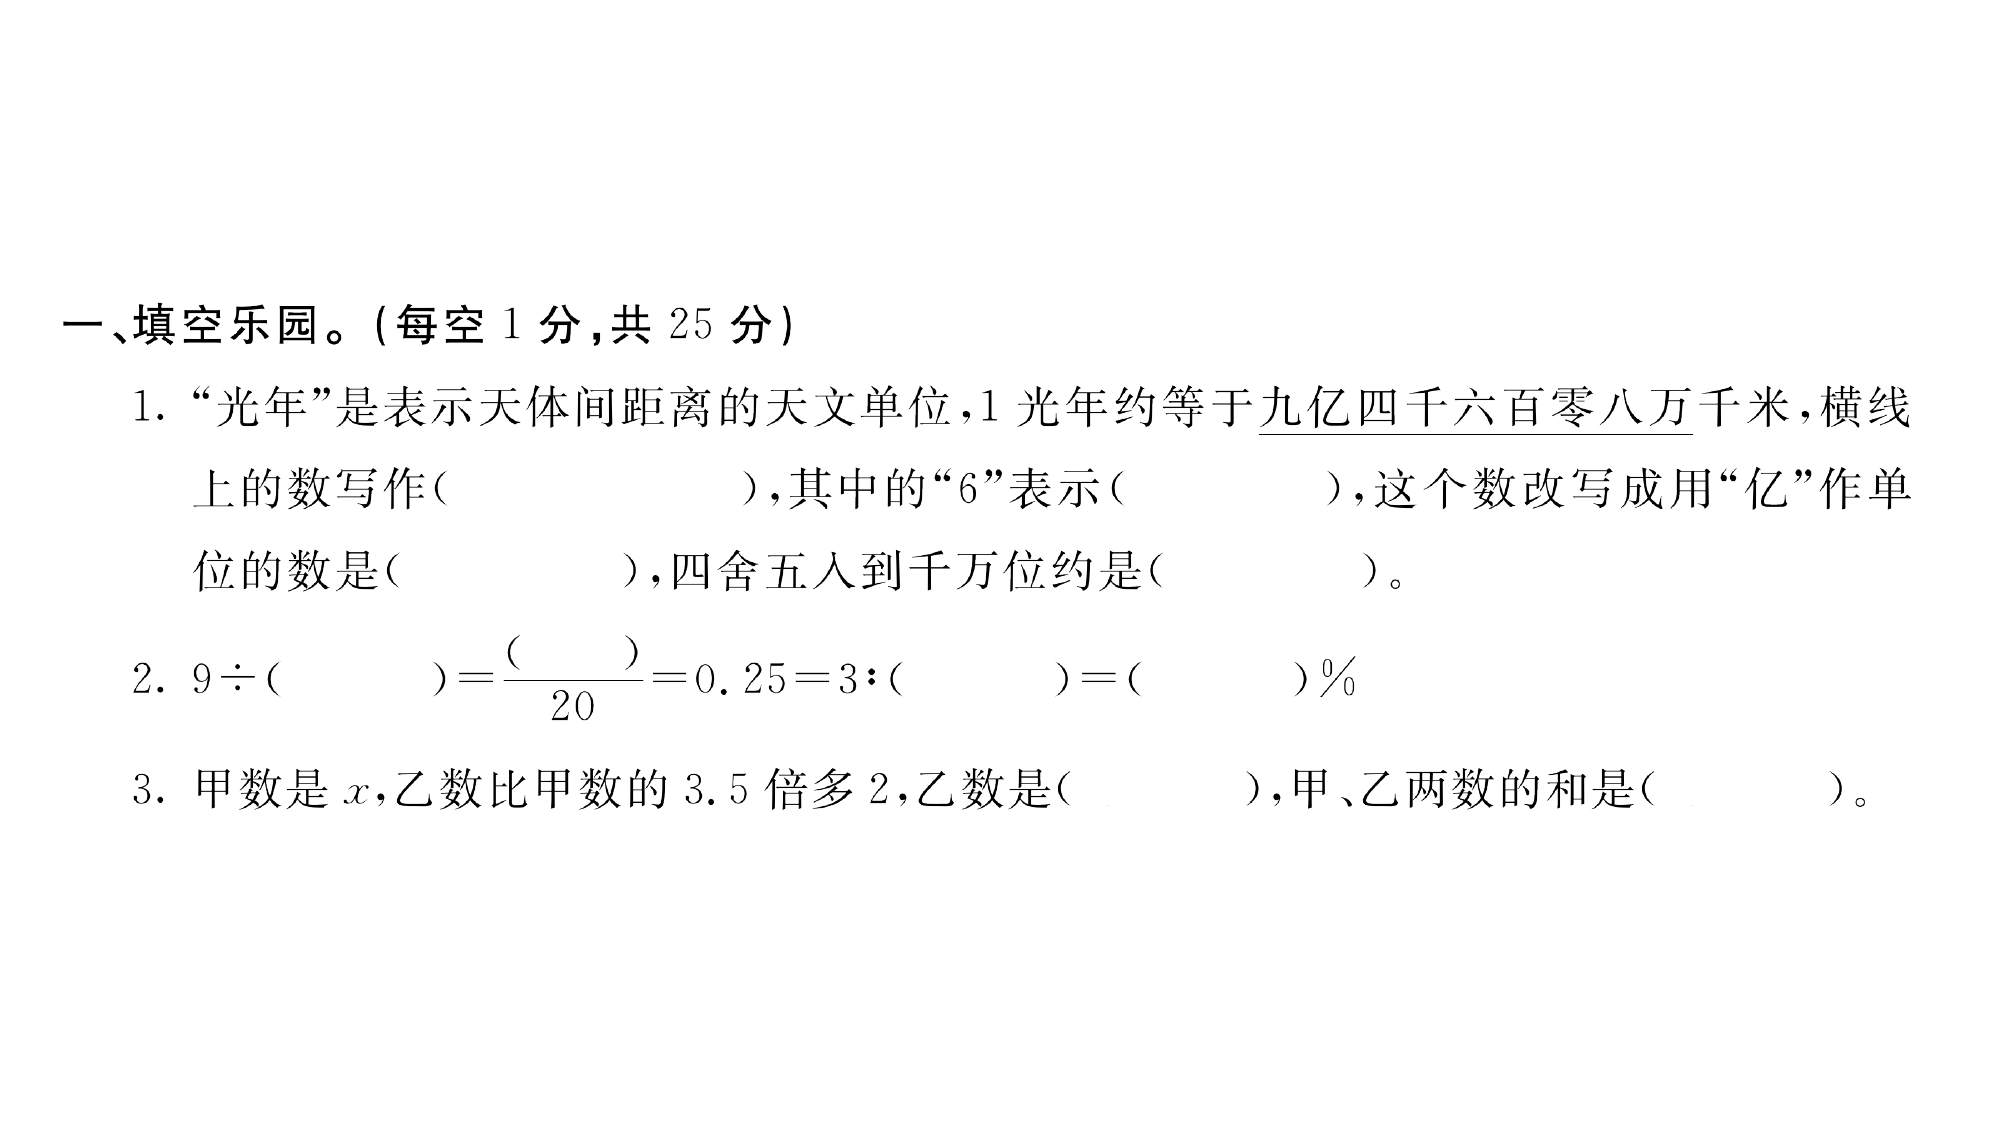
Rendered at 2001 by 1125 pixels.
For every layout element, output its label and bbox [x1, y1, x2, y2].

picture [58, 235, 1949, 836]
